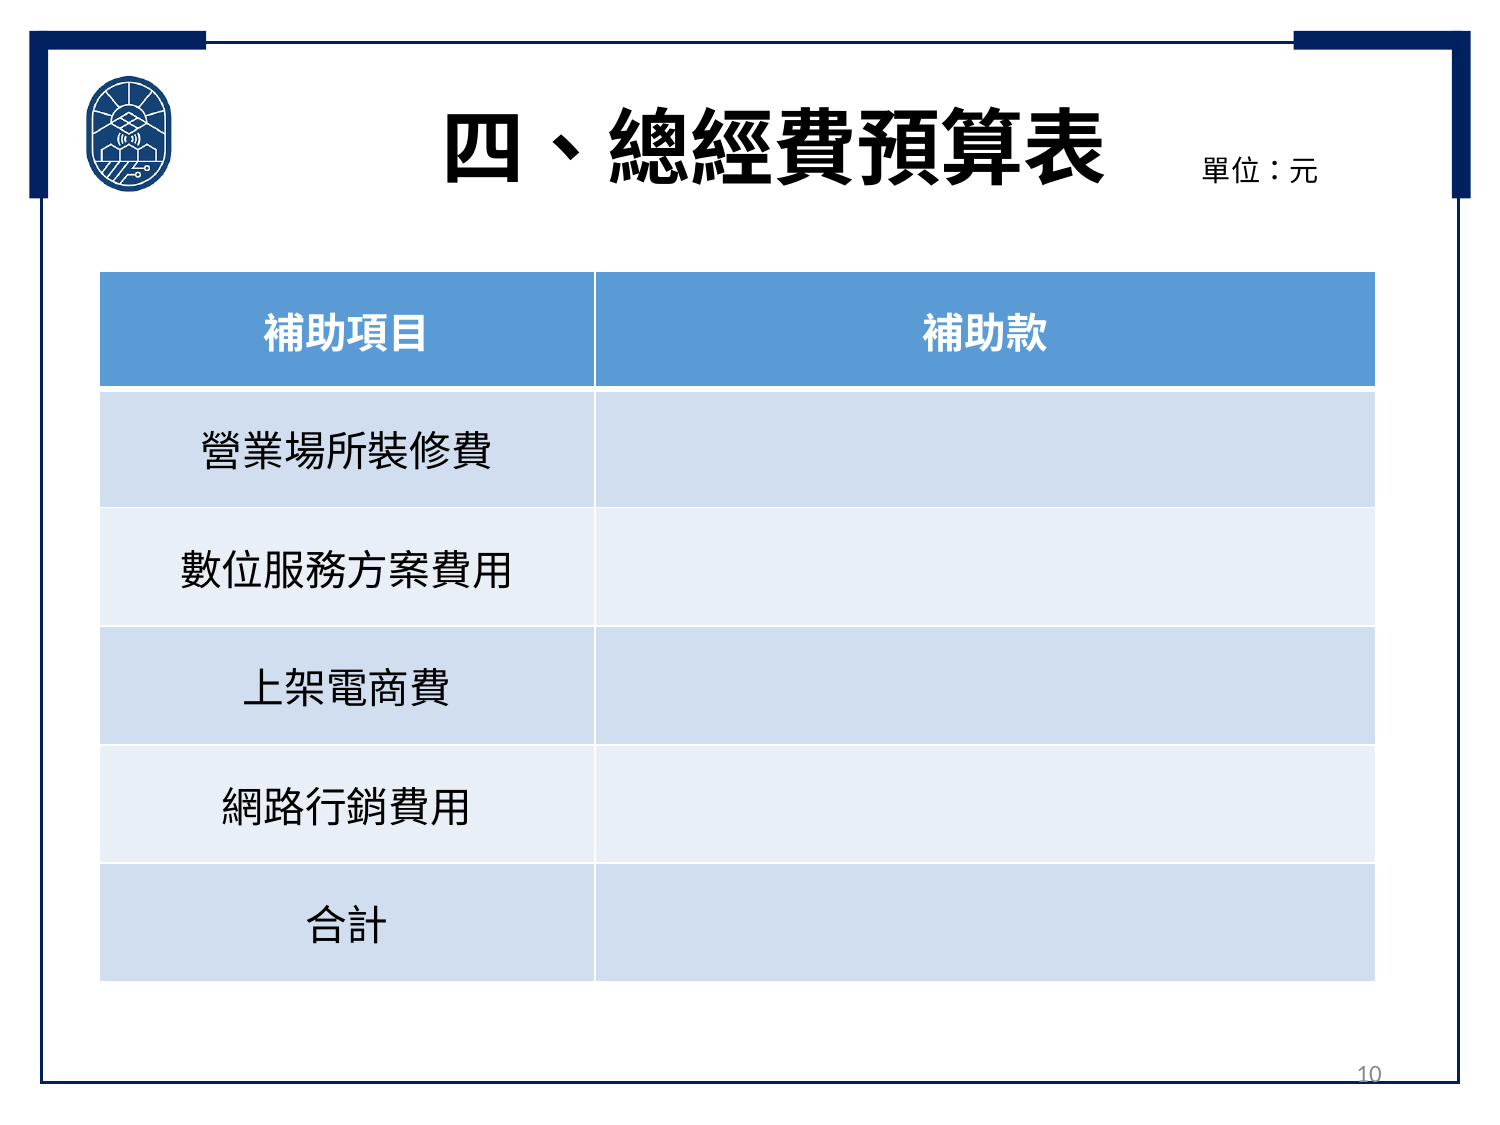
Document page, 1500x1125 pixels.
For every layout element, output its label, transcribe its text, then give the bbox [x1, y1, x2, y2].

table_cell [596, 627, 1375, 744]
slide_number 10 [1059, 1042, 1397, 1103]
table_cell 數位服務方案費用 [100, 508, 594, 625]
table_header 補助款 [596, 272, 1375, 386]
table_cell 營業場所裝修費 [100, 392, 594, 507]
table_cell [596, 508, 1375, 625]
table_cell 網路行銷費用 [100, 746, 594, 862]
text_box 四、總經費預算表 [98, 69, 1449, 221]
table_cell [596, 864, 1375, 981]
table_cell [596, 392, 1375, 507]
text_box 單位：元 [1187, 144, 1500, 195]
table_cell 上架電商費 [100, 627, 594, 744]
picture [50, 55, 207, 212]
table_cell 合計 [100, 864, 594, 981]
table_header 補助項目 [100, 272, 594, 386]
table_cell [596, 746, 1375, 862]
